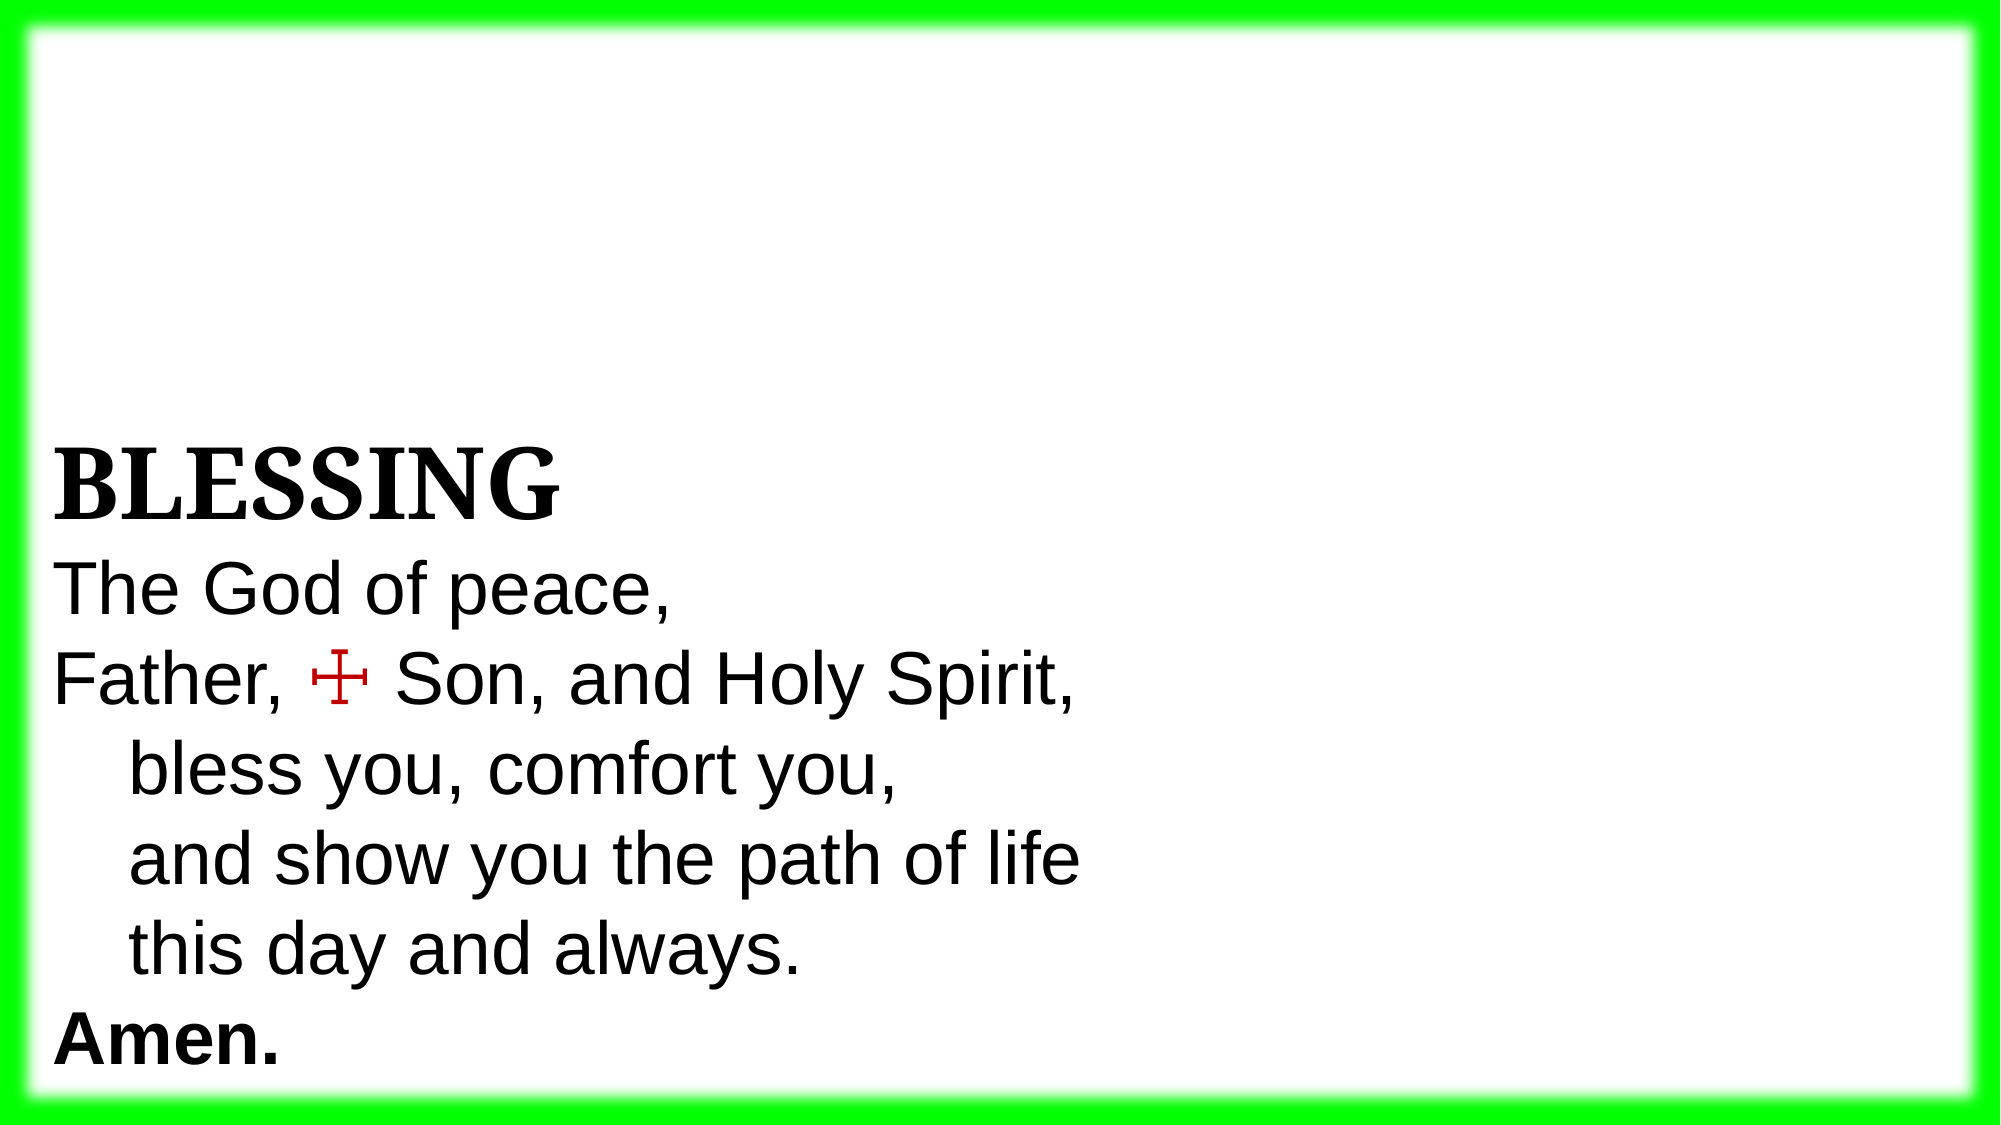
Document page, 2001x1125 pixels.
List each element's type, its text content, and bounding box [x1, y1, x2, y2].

text_box Blessing The God of peace, Father, ☩ Son, and Holy Spirit, bless you, comfort you, and show you the path of life this day and always. Amen. [37, 412, 1963, 1088]
picture [0, 0, 2001, 1125]
